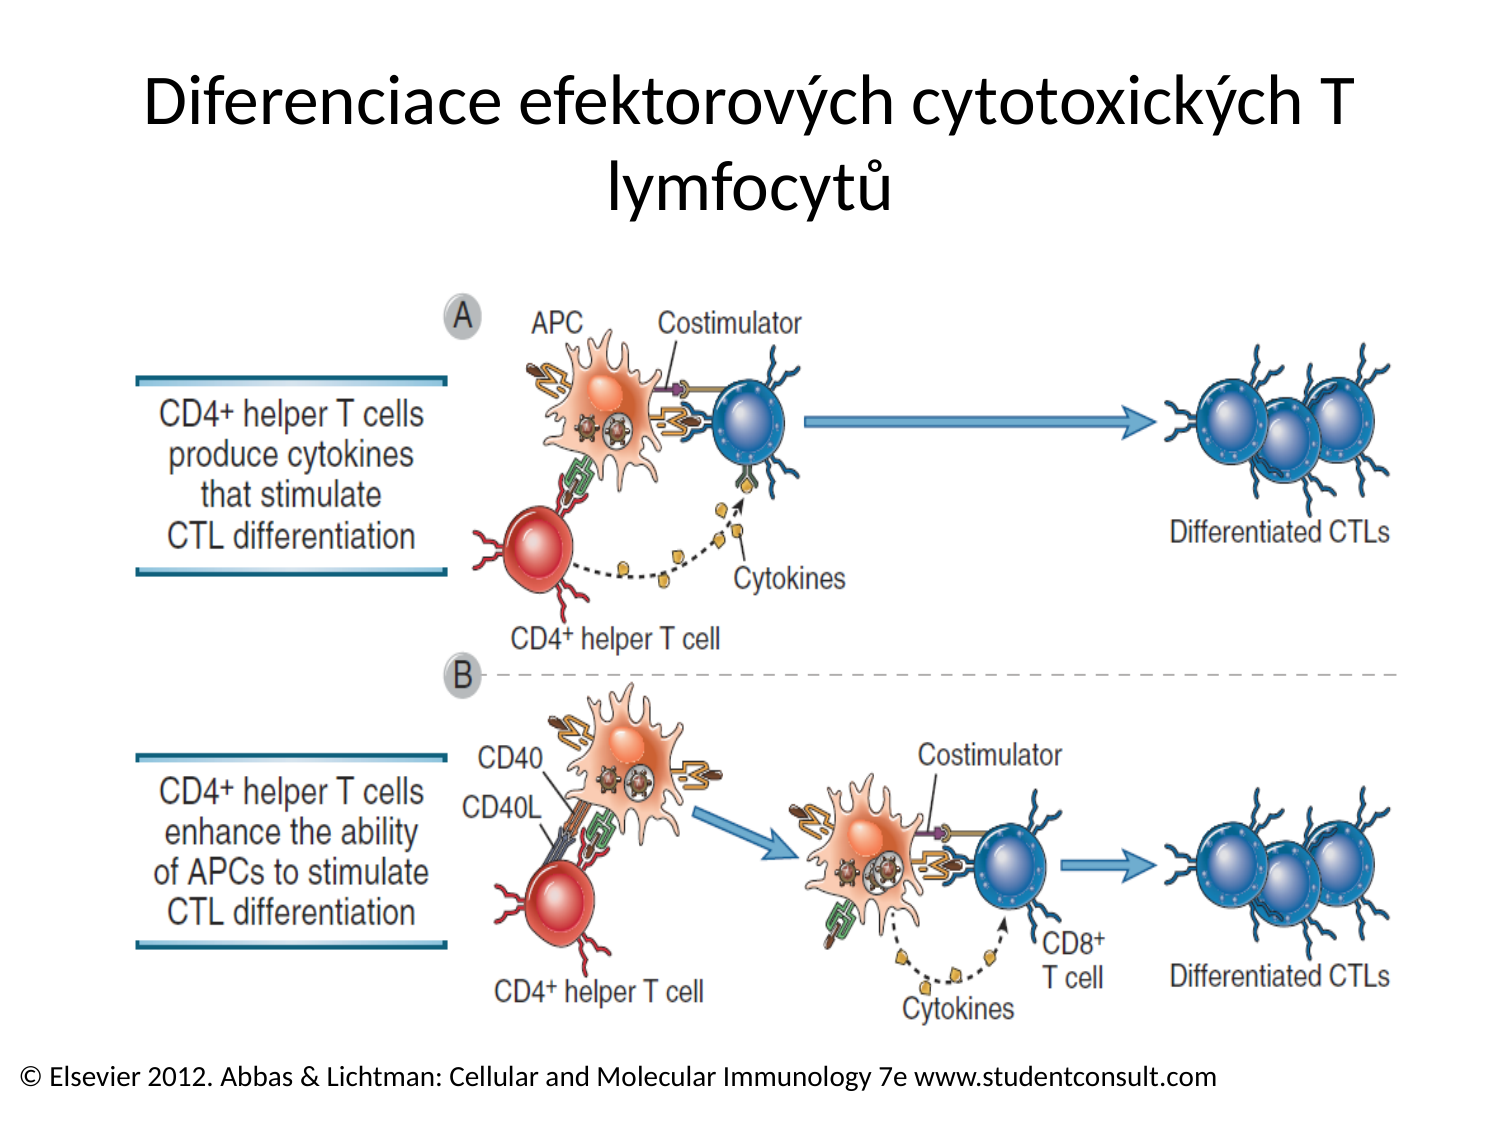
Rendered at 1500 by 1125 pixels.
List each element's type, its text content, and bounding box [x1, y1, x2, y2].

title Diferenciace efektorových cytotoxických T lymfocytů [75, 45, 1425, 233]
picture [5, 255, 1493, 1036]
text_box © Elsevier 2012. Abbas & Lichtman: Cellular and Molecular Immunology 7e www.studentconsult.com [3, 1050, 1294, 1100]
